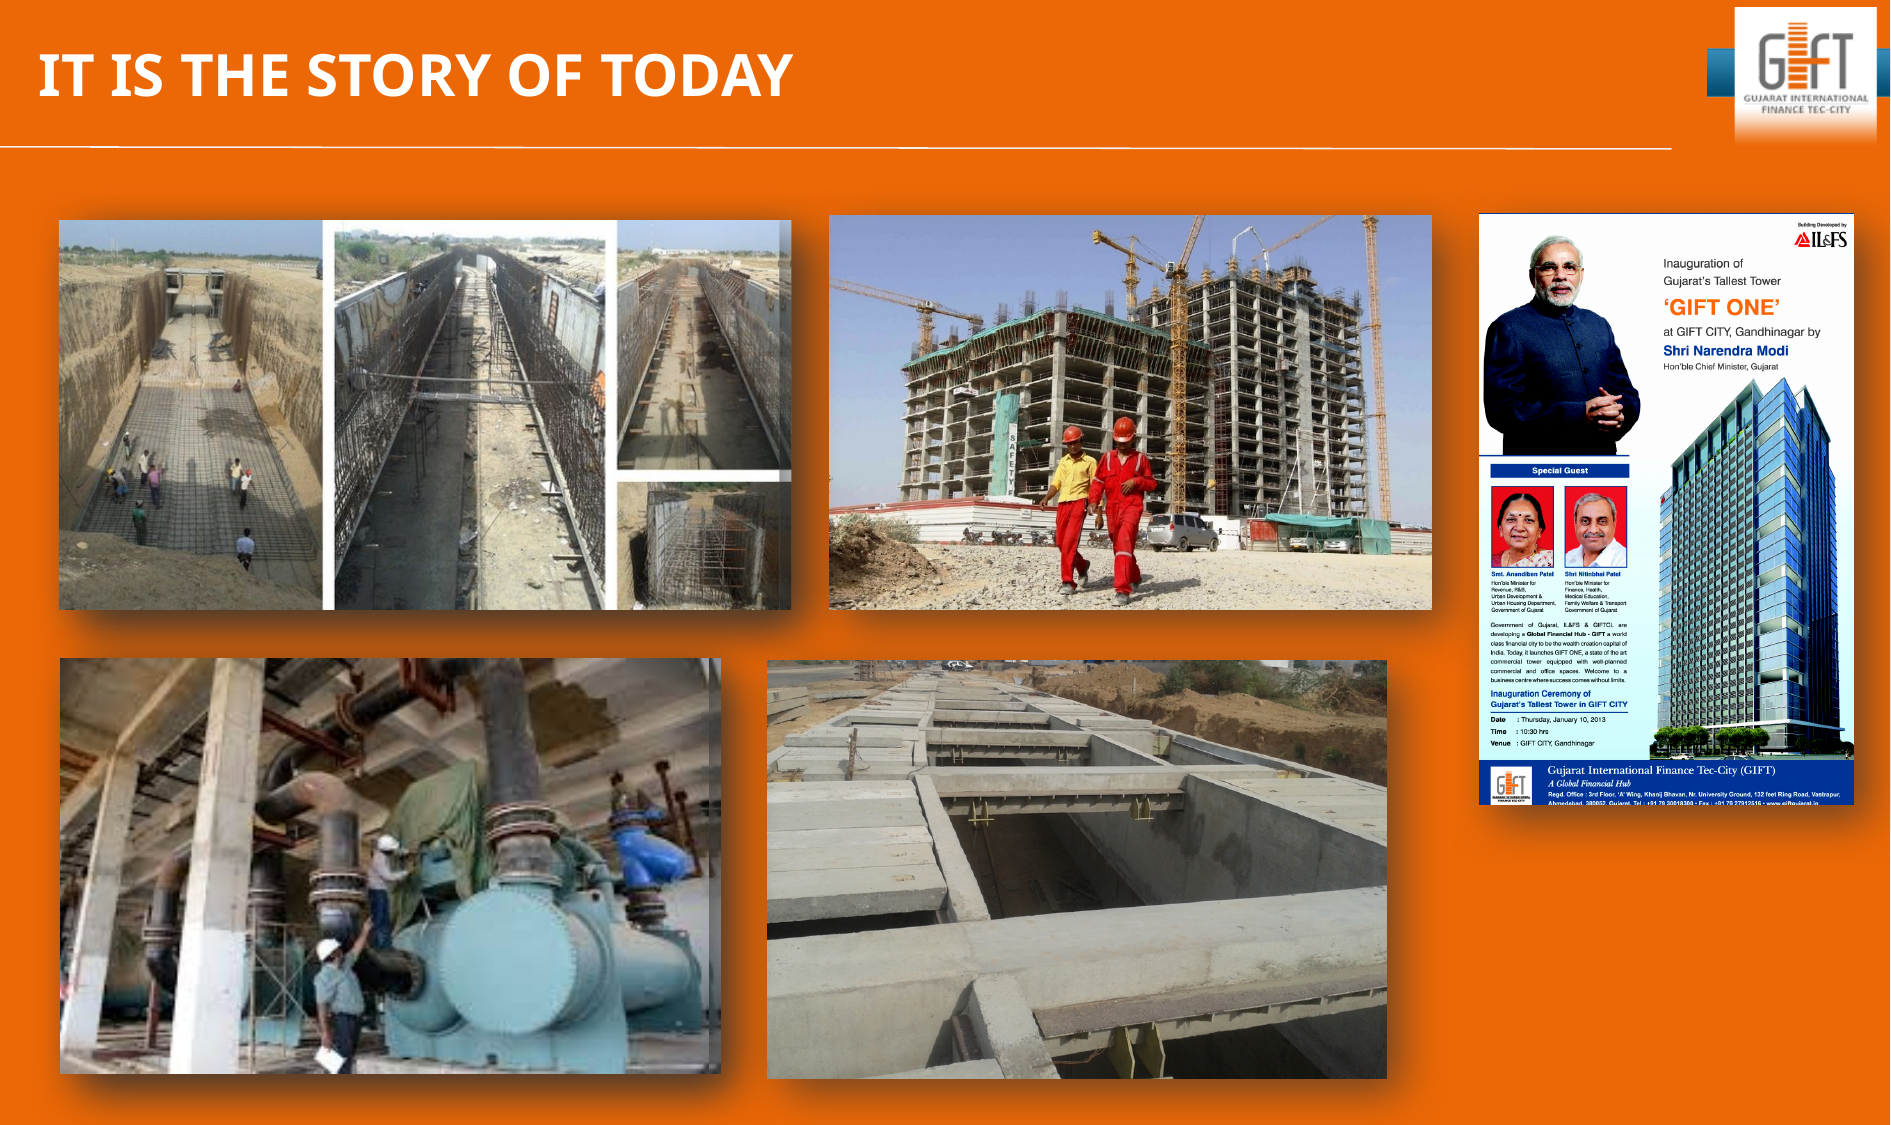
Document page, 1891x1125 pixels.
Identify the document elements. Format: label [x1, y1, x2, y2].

picture [0, 0, 1891, 1125]
text_box [0, 146, 1672, 150]
